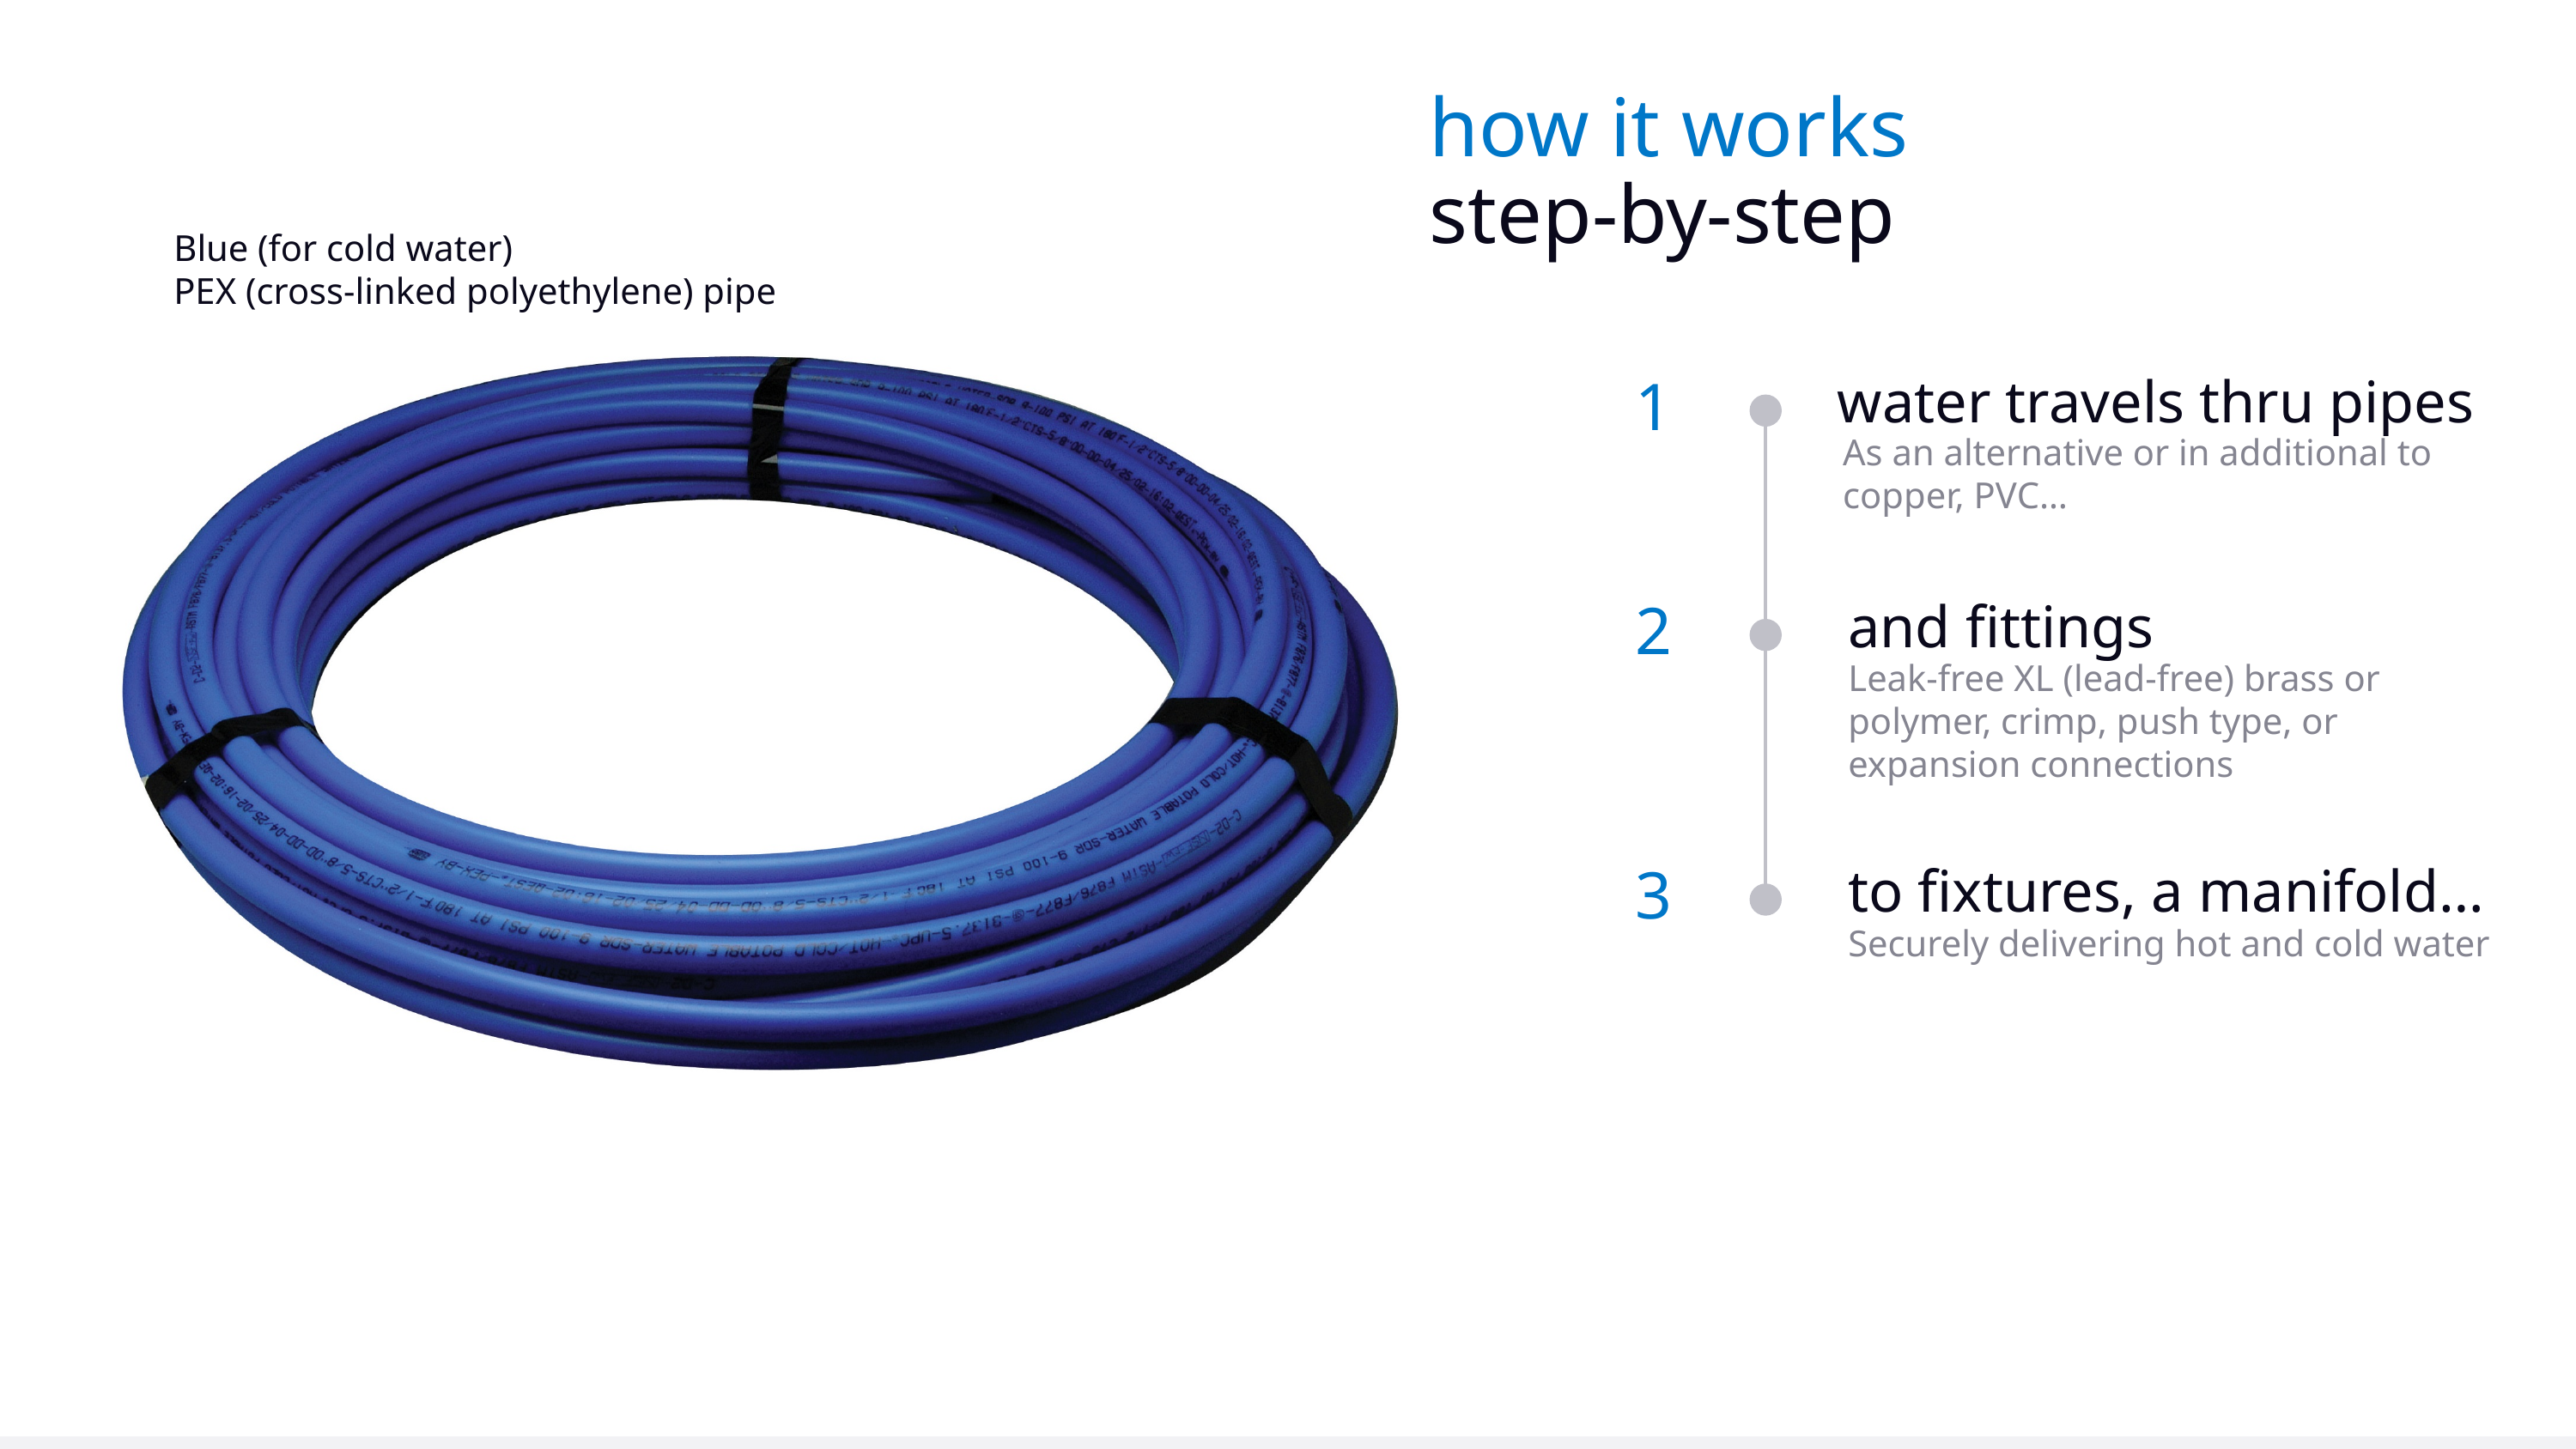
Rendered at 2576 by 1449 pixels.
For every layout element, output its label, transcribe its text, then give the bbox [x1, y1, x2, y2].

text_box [1417, 584, 2533, 792]
picture [106, 337, 1417, 1087]
text_box [0, 0, 2576, 1437]
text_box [1417, 848, 2533, 972]
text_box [1417, 359, 2576, 524]
text_box Blue (for cold water) PEX (cross-linked polyethylene) pipe [161, 219, 859, 318]
title how it works step-by-step [1417, 80, 2184, 270]
